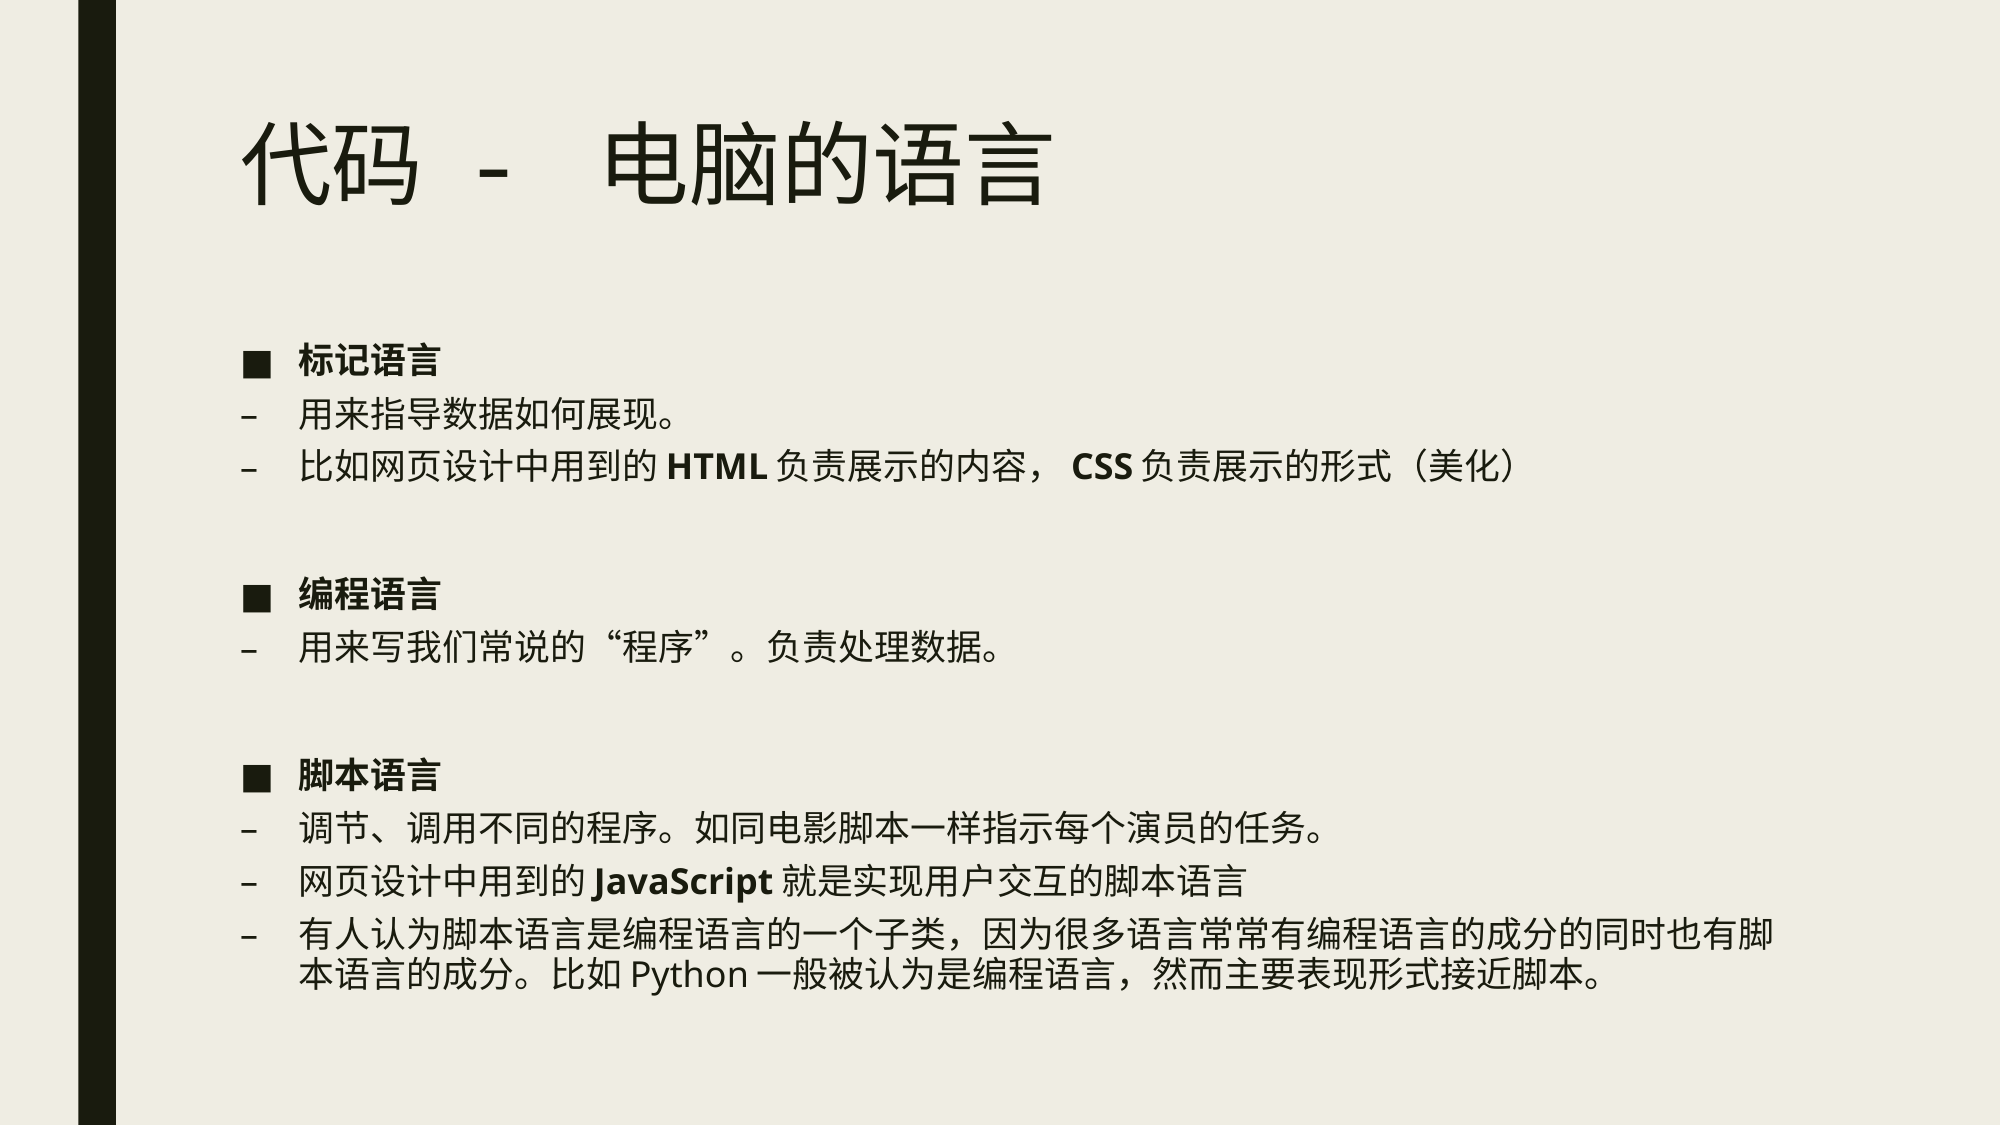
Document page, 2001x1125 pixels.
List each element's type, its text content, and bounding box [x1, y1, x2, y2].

title 代码 - 电脑的语言 [225, 112, 1800, 334]
list 标记语言 用来指导数据如何展现。 比如网页设计中用到的HTML负责展示的内容，CSS负责展示的形式（美化） 编程语言 用来写我们常说的“程序”。负责处理数据。 脚本语言 调节、调用不同的程序。如同电影脚本一样指示每个演员的任务。 网页设计中用到的JavaScript就是实现用户交互的脚本语言 有人认为脚本语言是编程语言的一个子类，因为很多语言常常有编程语言的成分的同时也有脚本语言的成分。比如Python一般被认为是编程语言，然而主要表现形式接近脚本。 [225, 334, 1800, 1011]
